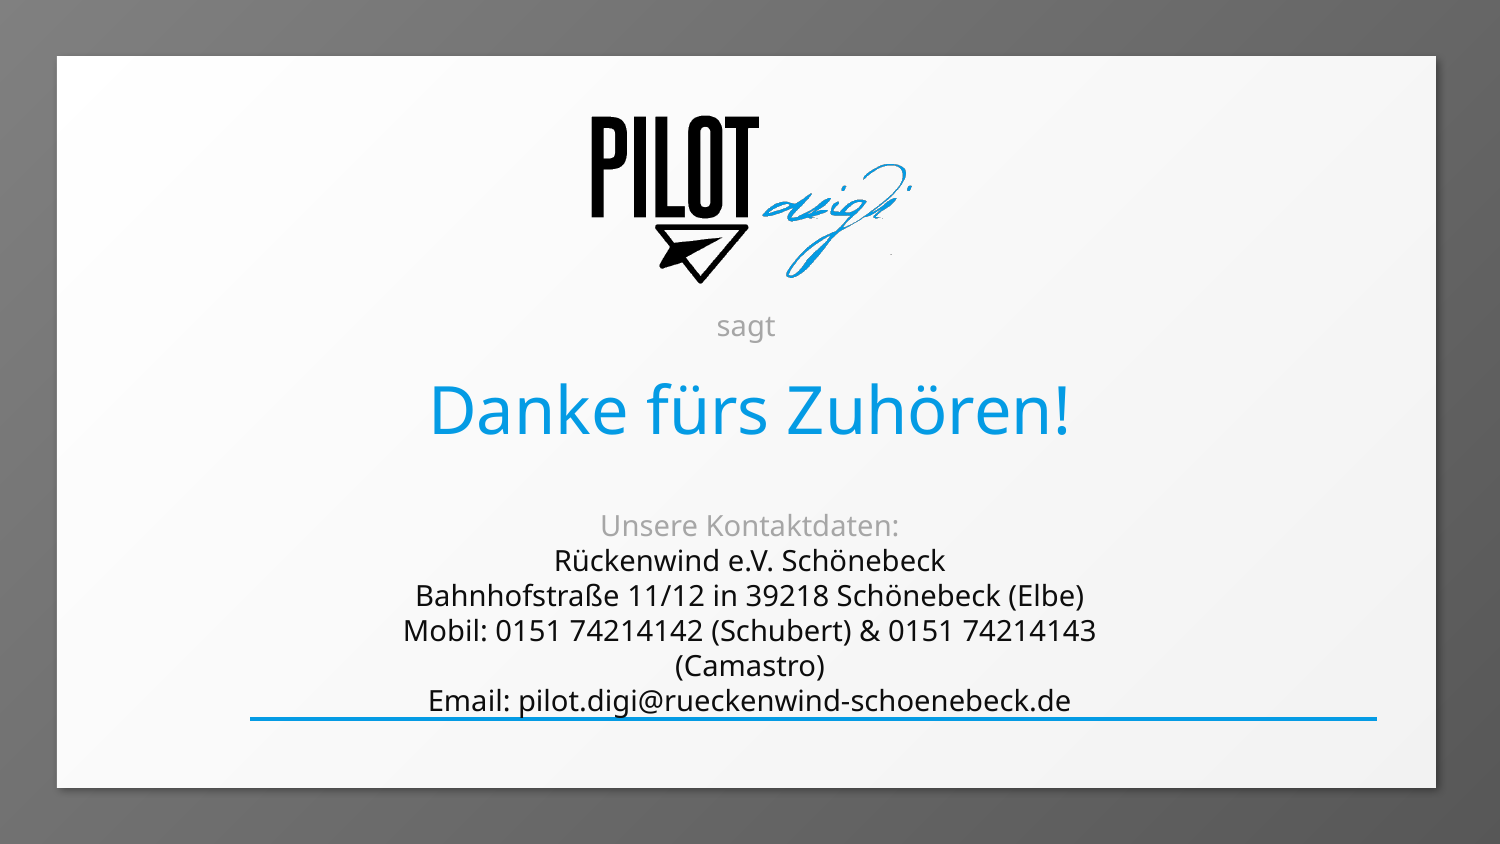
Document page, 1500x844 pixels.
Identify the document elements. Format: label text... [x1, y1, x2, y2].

subtitle sagt Danke fürs Zuhören! [350, 300, 1150, 422]
picture [587, 106, 913, 288]
text_box Unsere Kontaktdaten: Rückenwind e.V. Schönebeck Bahnhofstraße 11/12 in 39218 Schönebeck (Elbe) Mobil: 0151 74214142 (Schubert) & 0151 74214143 (Camastro) Email: pilot.digi@rueckenwind-schoenebeck.de [313, 499, 1186, 725]
